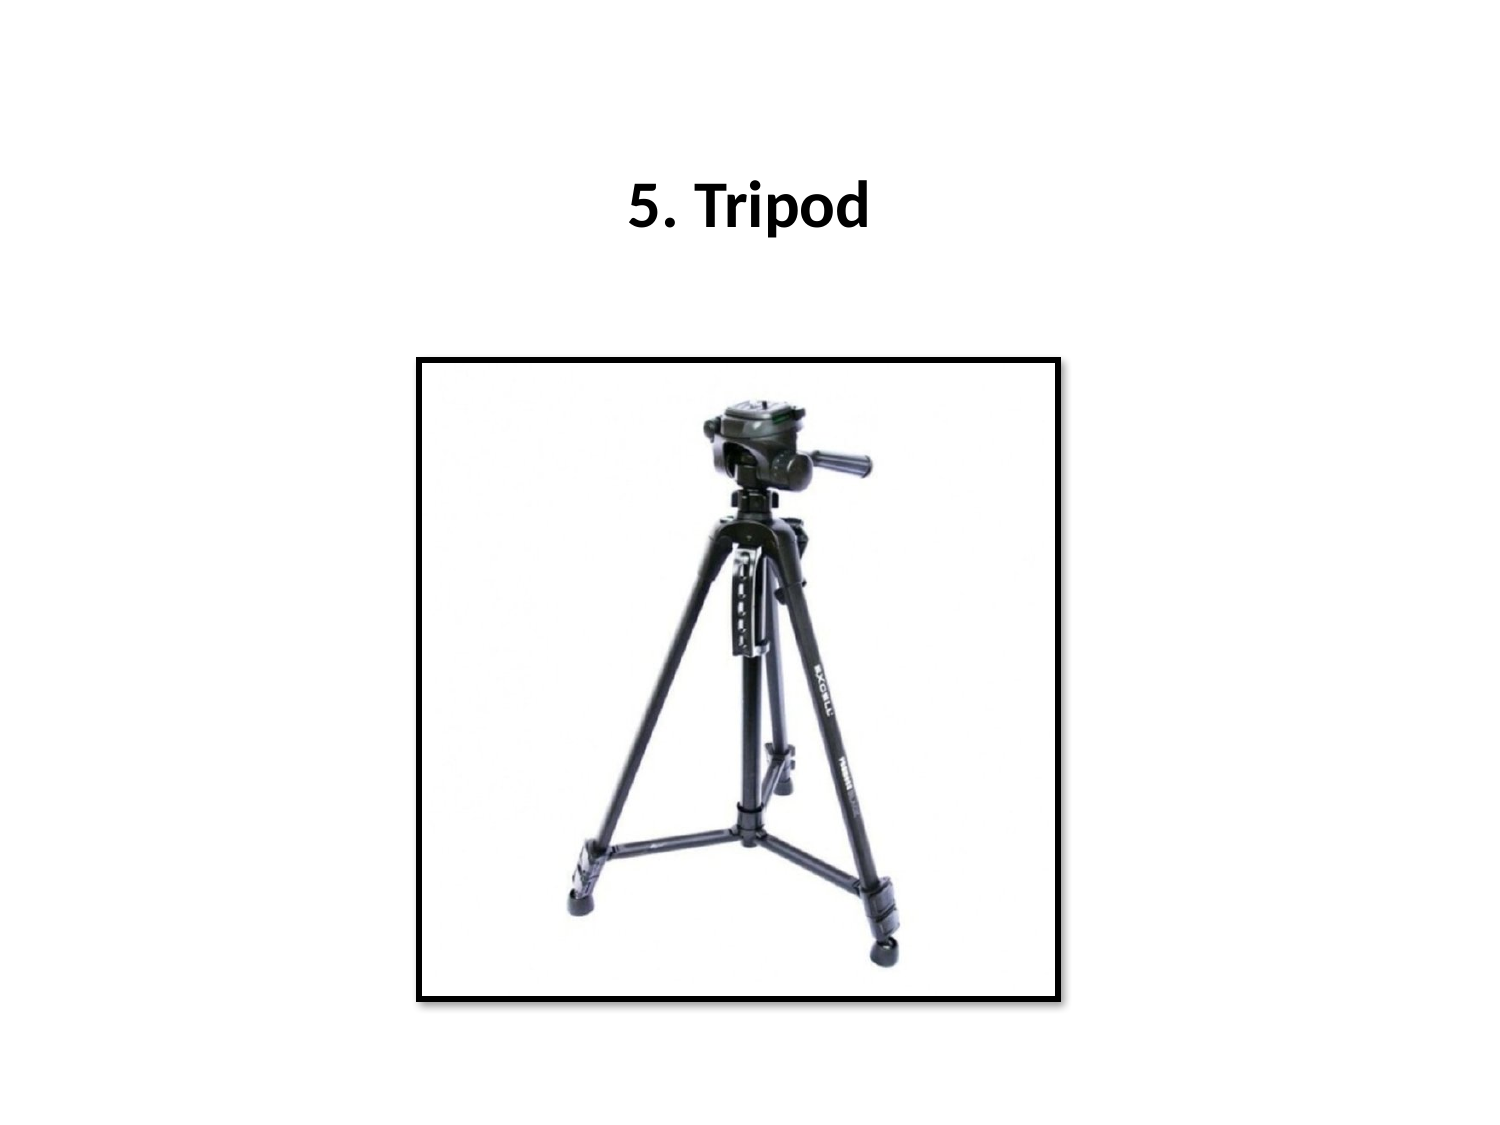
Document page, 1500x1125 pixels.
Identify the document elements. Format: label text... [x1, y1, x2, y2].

picture [421, 362, 1055, 997]
title 5. Tripod [75, 45, 1425, 1079]
